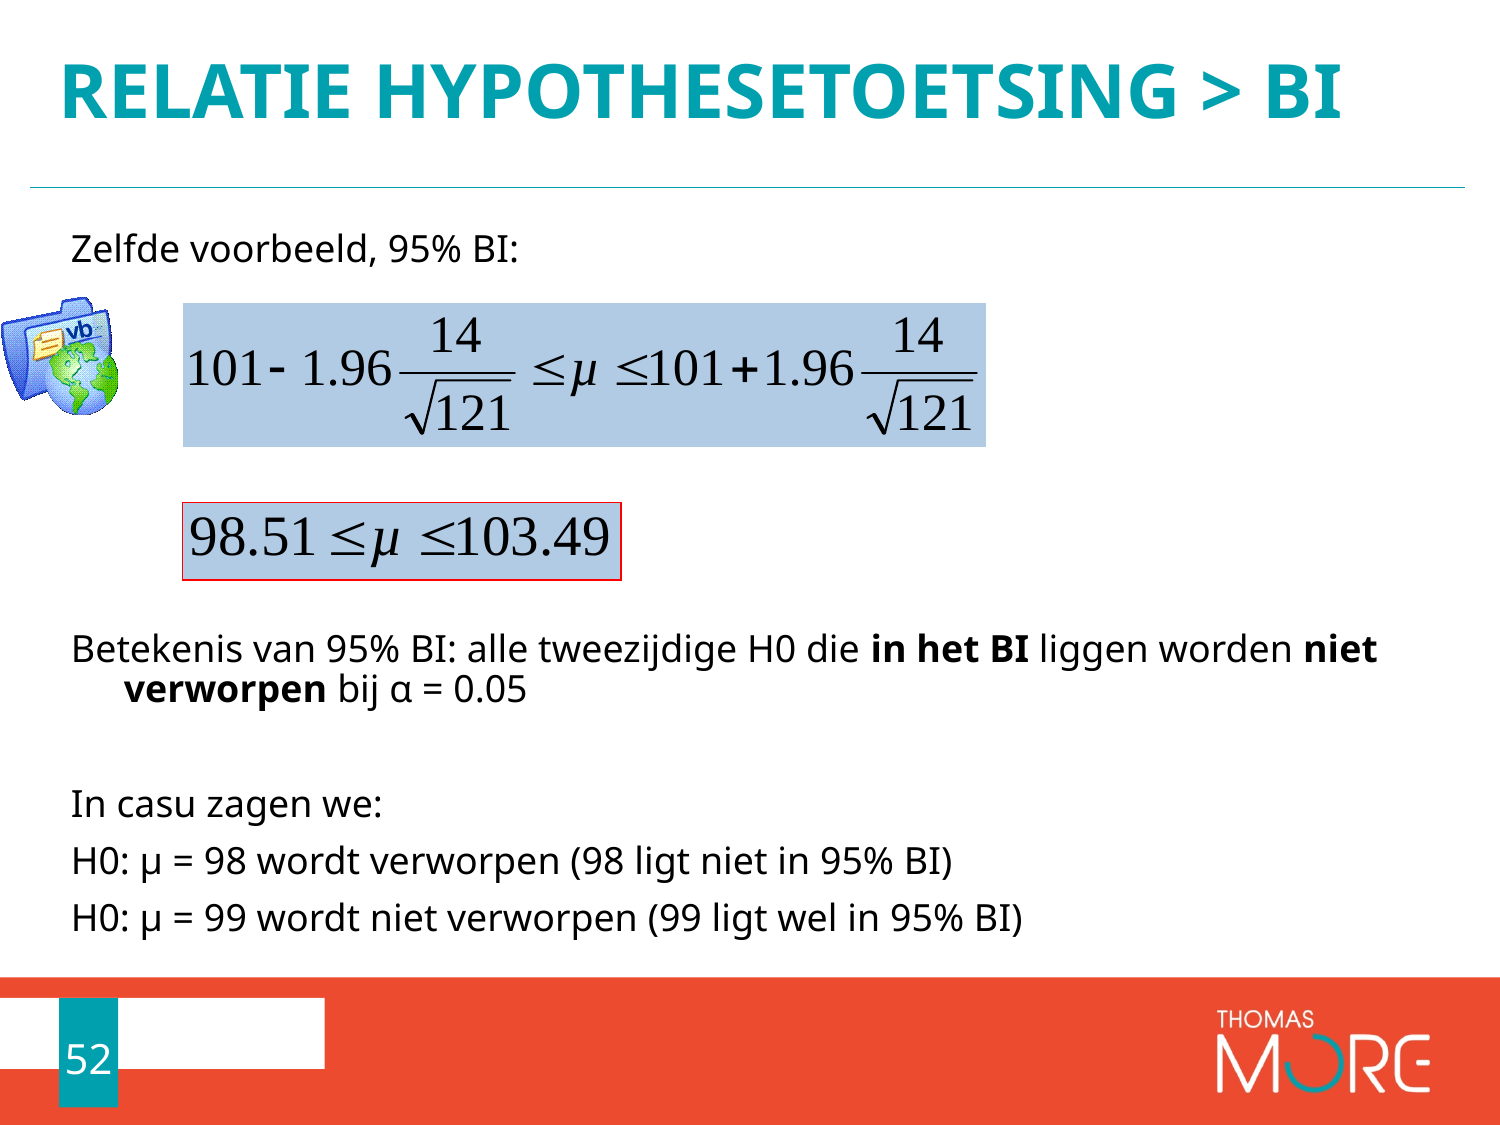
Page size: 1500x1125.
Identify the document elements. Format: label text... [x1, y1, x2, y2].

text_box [182, 503, 621, 580]
slide_number 52 [59, 998, 119, 1108]
picture [0, 296, 125, 422]
picture [1187, 980, 1459, 1122]
list Zelfde voorbeeld, 95% BI: Betekenis van 95% BI: alle tweezijdige H0 die in het BI liggen worden niet verworpen bij α = 0.05 In casu zagen we: H0: µ = 98 wordt verworpen (98 ligt niet in 95% BI) H0: µ = 99 wordt niet verworpen (99 ligt wel in 95% BI) [0, 188, 1500, 976]
title Relatie hypothesetoetsing > BI [0, 0, 1500, 188]
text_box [182, 302, 987, 448]
